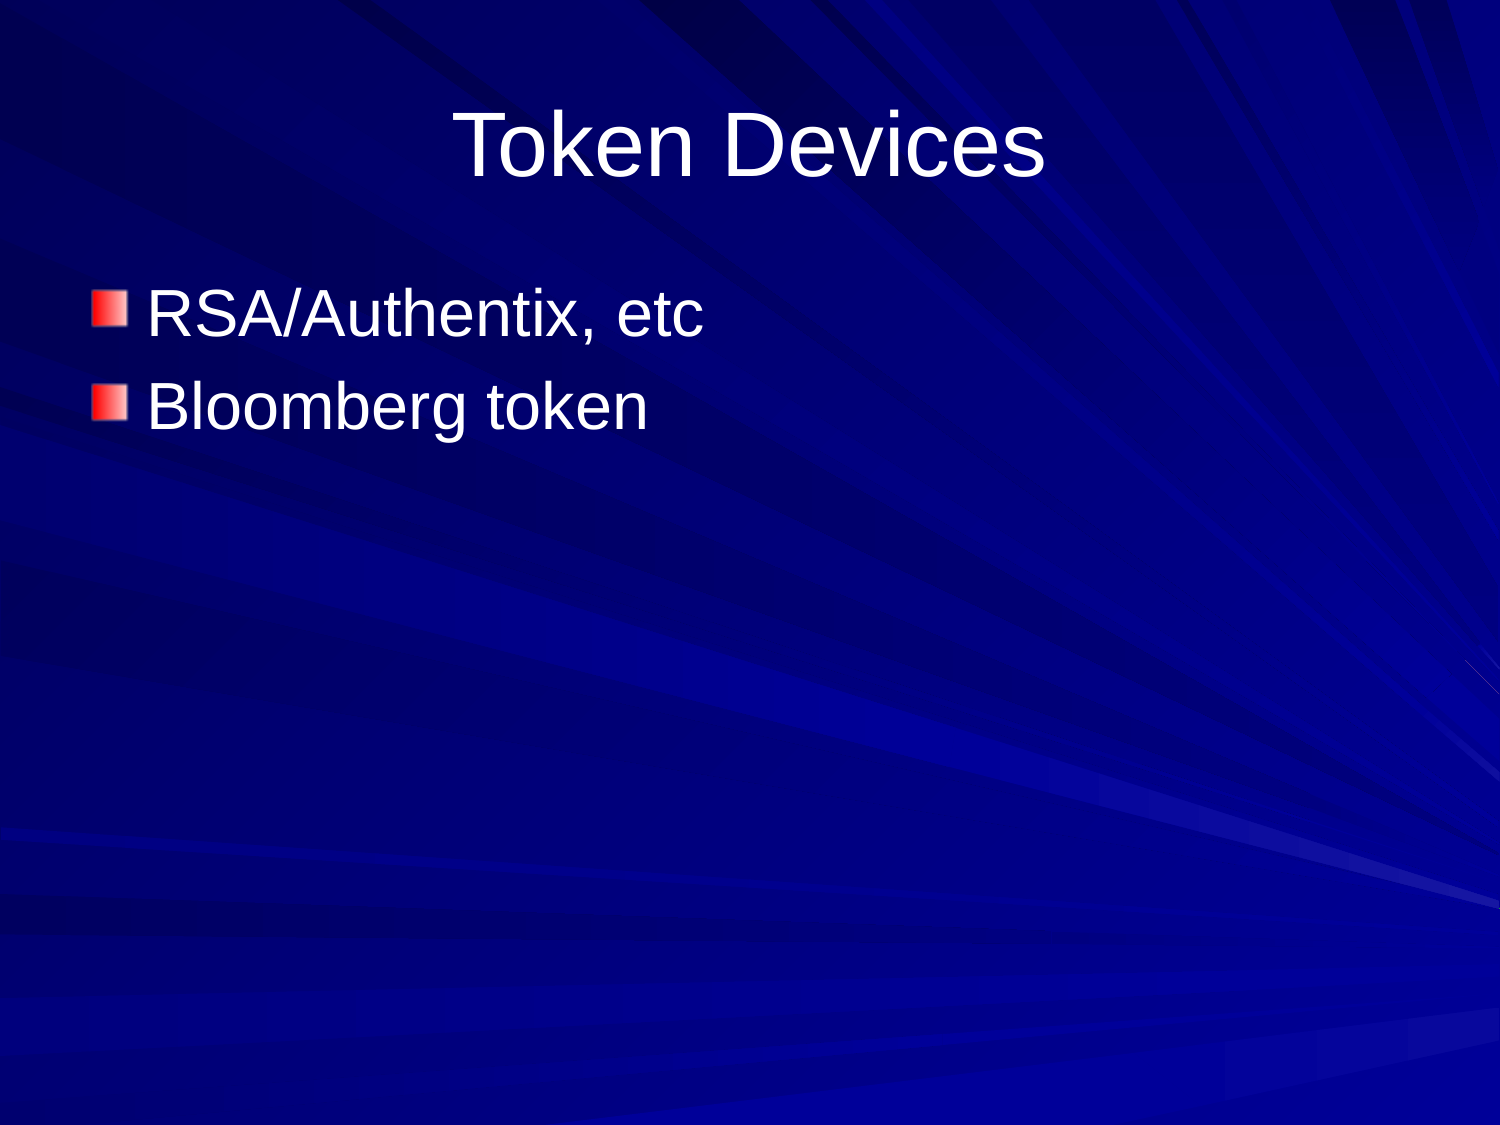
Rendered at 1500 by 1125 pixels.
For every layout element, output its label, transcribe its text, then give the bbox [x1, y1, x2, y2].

picture [90, 382, 132, 425]
title Token Devices [74, 45, 1426, 234]
list RSA/Authentix, etc Bloomberg token [74, 262, 1426, 1006]
picture [90, 288, 132, 331]
